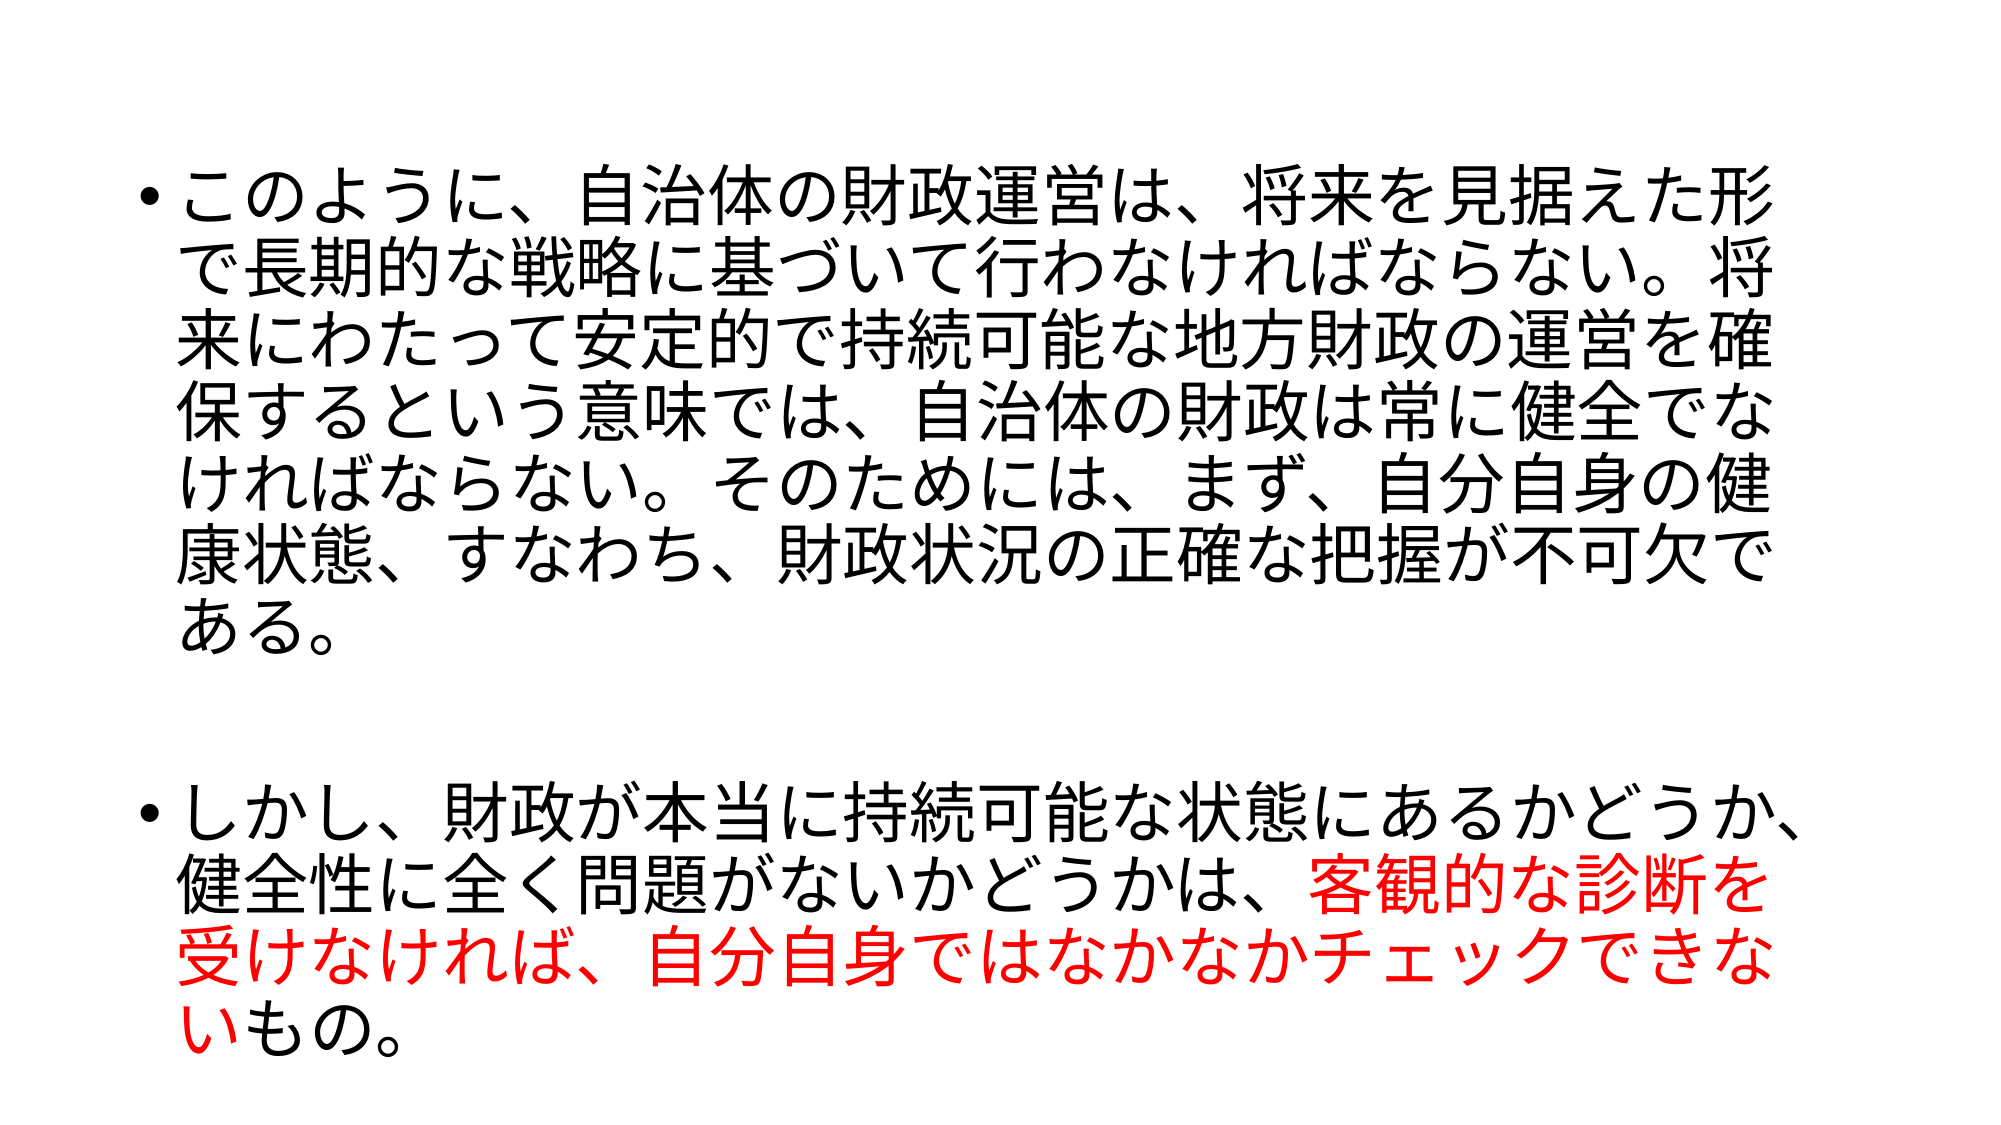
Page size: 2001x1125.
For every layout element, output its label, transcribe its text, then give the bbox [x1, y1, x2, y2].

list このように、自治体の財政運営は、将来を見据えた形で長期的な戦略に基づいて行わなければならない。将来にわたって安定的で持続可能な地方財政の運営を確保するという意味では、自治体の財政は常に健全でなければならない。そのためには、まず、自分自身の健康状態、すなわち、財政状況の正確な把握が不可欠である。 しかし、財政が本当に持続可能な状態にあるかどうか、健全性に全く問題がないかどうかは、客観的な診断を受けなければ、自分自身ではなかなかチェックできないもの。 [123, 155, 1849, 1080]
